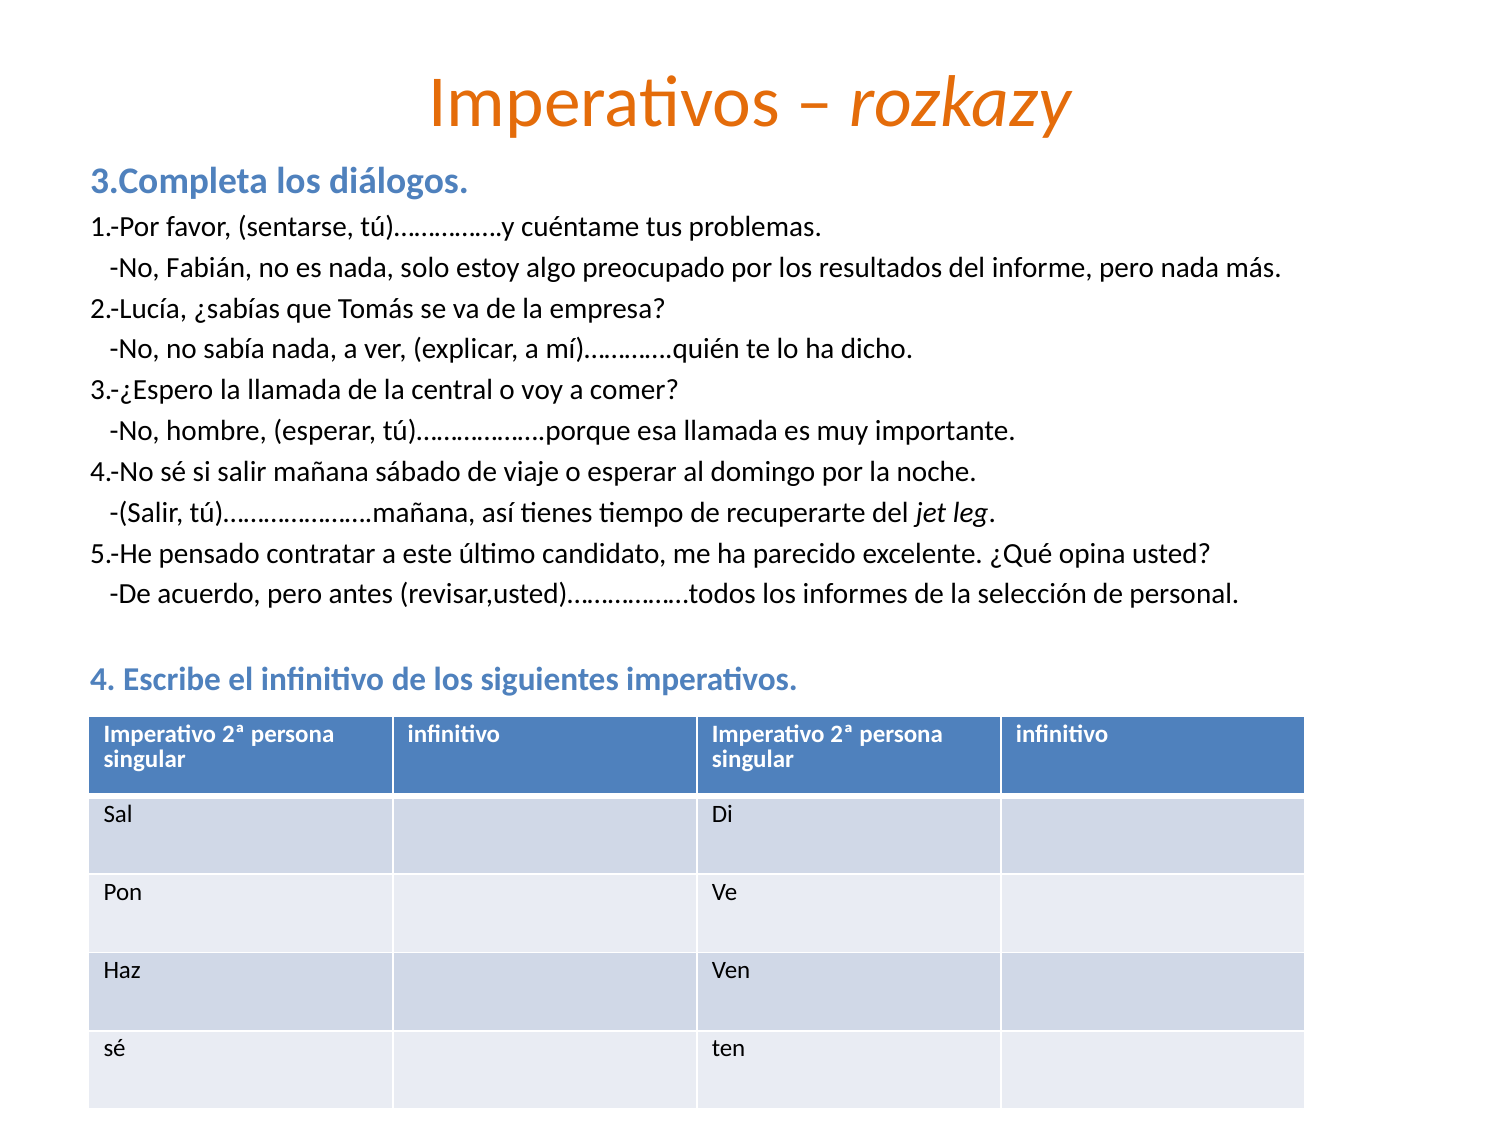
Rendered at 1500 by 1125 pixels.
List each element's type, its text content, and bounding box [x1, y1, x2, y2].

list 3.Completa los diálogos. 1.-Por favor, (sentarse, tú)…………….y cuéntame tus problemas. -No, Fabián, no es nada, solo estoy algo preocupado por los resultados del informe, pero nada más. 2.-Lucía, ¿sabías que Tomás se va de la empresa? -No, no sabía nada, a ver, (explicar, a mí)………….quién te lo ha dicho. 3.-¿Espero la llamada de la central o voy a comer? -No, hombre, (esperar, tú)……………….porque esa llamada es muy importante. 4.-No sé si salir mañana sábado de viaje o esperar al domingo por la noche. -(Salir, tú)………………….mañana, así tienes tiempo de recuperarte del jet leg. 5.-He pensado contratar a este último candidato, me ha parecido excelente. ¿Qué opina usted? -De acuerdo, pero antes (revisar,usted)………………todos los informes de la selección de personal. 4. Escribe el infinitivo de los siguientes imperativos. [75, 149, 1425, 1005]
table_cell [394, 1032, 696, 1108]
table_cell Sal [89, 799, 392, 873]
table_header Imperativo 2ª persona singular [698, 717, 1000, 793]
table_header infinitivo [394, 717, 696, 793]
table_cell [394, 799, 696, 873]
table_cell Haz [89, 953, 392, 1030]
table_cell [394, 875, 696, 952]
table_cell sé [89, 1032, 392, 1108]
table_cell [1002, 875, 1304, 952]
table_cell [394, 953, 696, 1030]
table_cell [1002, 953, 1304, 1030]
table_cell [1002, 1032, 1304, 1108]
table_cell [1002, 799, 1304, 873]
title Imperativos – rozkazy [75, 45, 1425, 149]
table_header infinitivo [1002, 717, 1304, 793]
table_cell ten [698, 1032, 1000, 1108]
table_header Imperativo 2ª persona singular [89, 717, 392, 793]
table_cell Ve [698, 875, 1000, 952]
table_cell Ven [698, 953, 1000, 1030]
table_cell Di [698, 799, 1000, 873]
table_cell Pon [89, 875, 392, 952]
